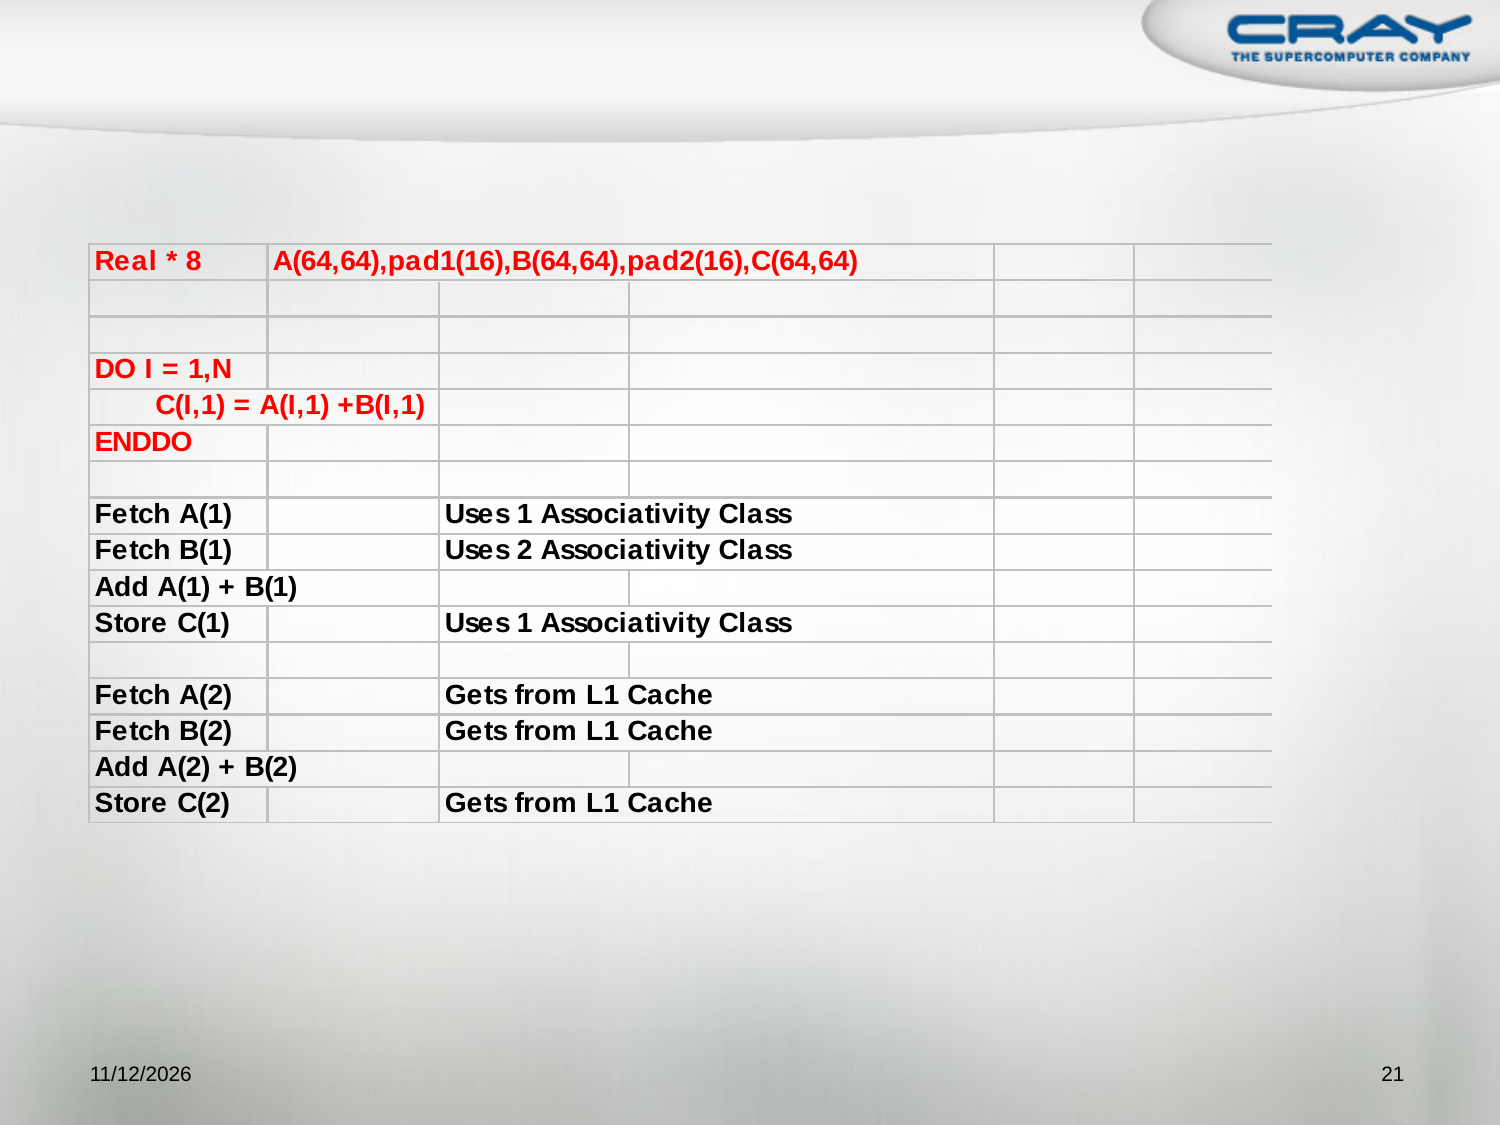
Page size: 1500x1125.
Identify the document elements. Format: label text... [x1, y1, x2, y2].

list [87, 242, 1275, 825]
picture [0, 0, 1500, 1125]
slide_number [75, 1042, 425, 1103]
slide_number 21 [1074, 1042, 1425, 1103]
